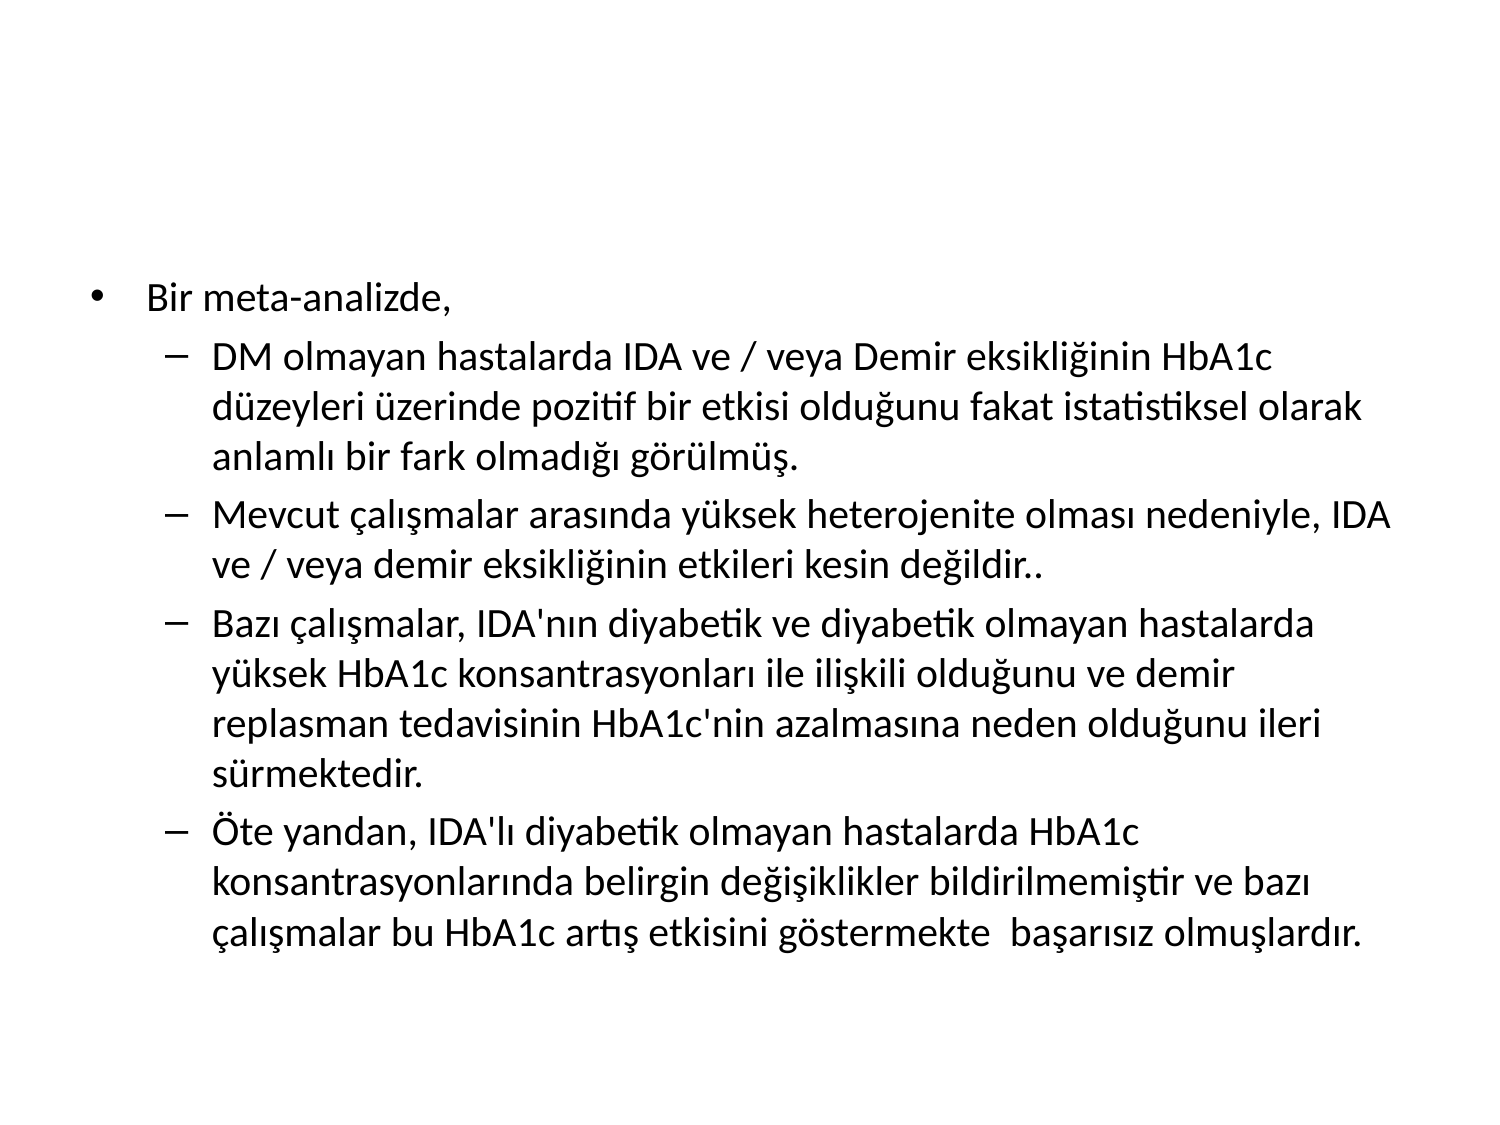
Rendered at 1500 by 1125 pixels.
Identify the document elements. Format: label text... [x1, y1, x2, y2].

list Bir meta-analizde, DM olmayan hastalarda IDA ve / veya Demir eksikliğinin HbA1c düzeyleri üzerinde pozitif bir etkisi olduğunu fakat istatistiksel olarak anlamlı bir fark olmadığı görülmüş. Mevcut çalışmalar arasında yüksek heterojenite olması nedeniyle, IDA ve / veya demir eksikliğinin etkileri kesin değildir.. Bazı çalışmalar, IDA'nın diyabetik ve diyabetik olmayan hastalarda yüksek HbA1c konsantrasyonları ile ilişkili olduğunu ve demir replasman tedavisinin HbA1c'nin azalmasına neden olduğunu ileri sürmektedir. Öte yandan, IDA'lı diyabetik olmayan hastalarda HbA1c konsantrasyonlarında belirgin değişiklikler bildirilmemiştir ve bazı çalışmalar bu HbA1c artış etkisini göstermekte başarısız olmuşlardır. [75, 262, 1425, 1005]
